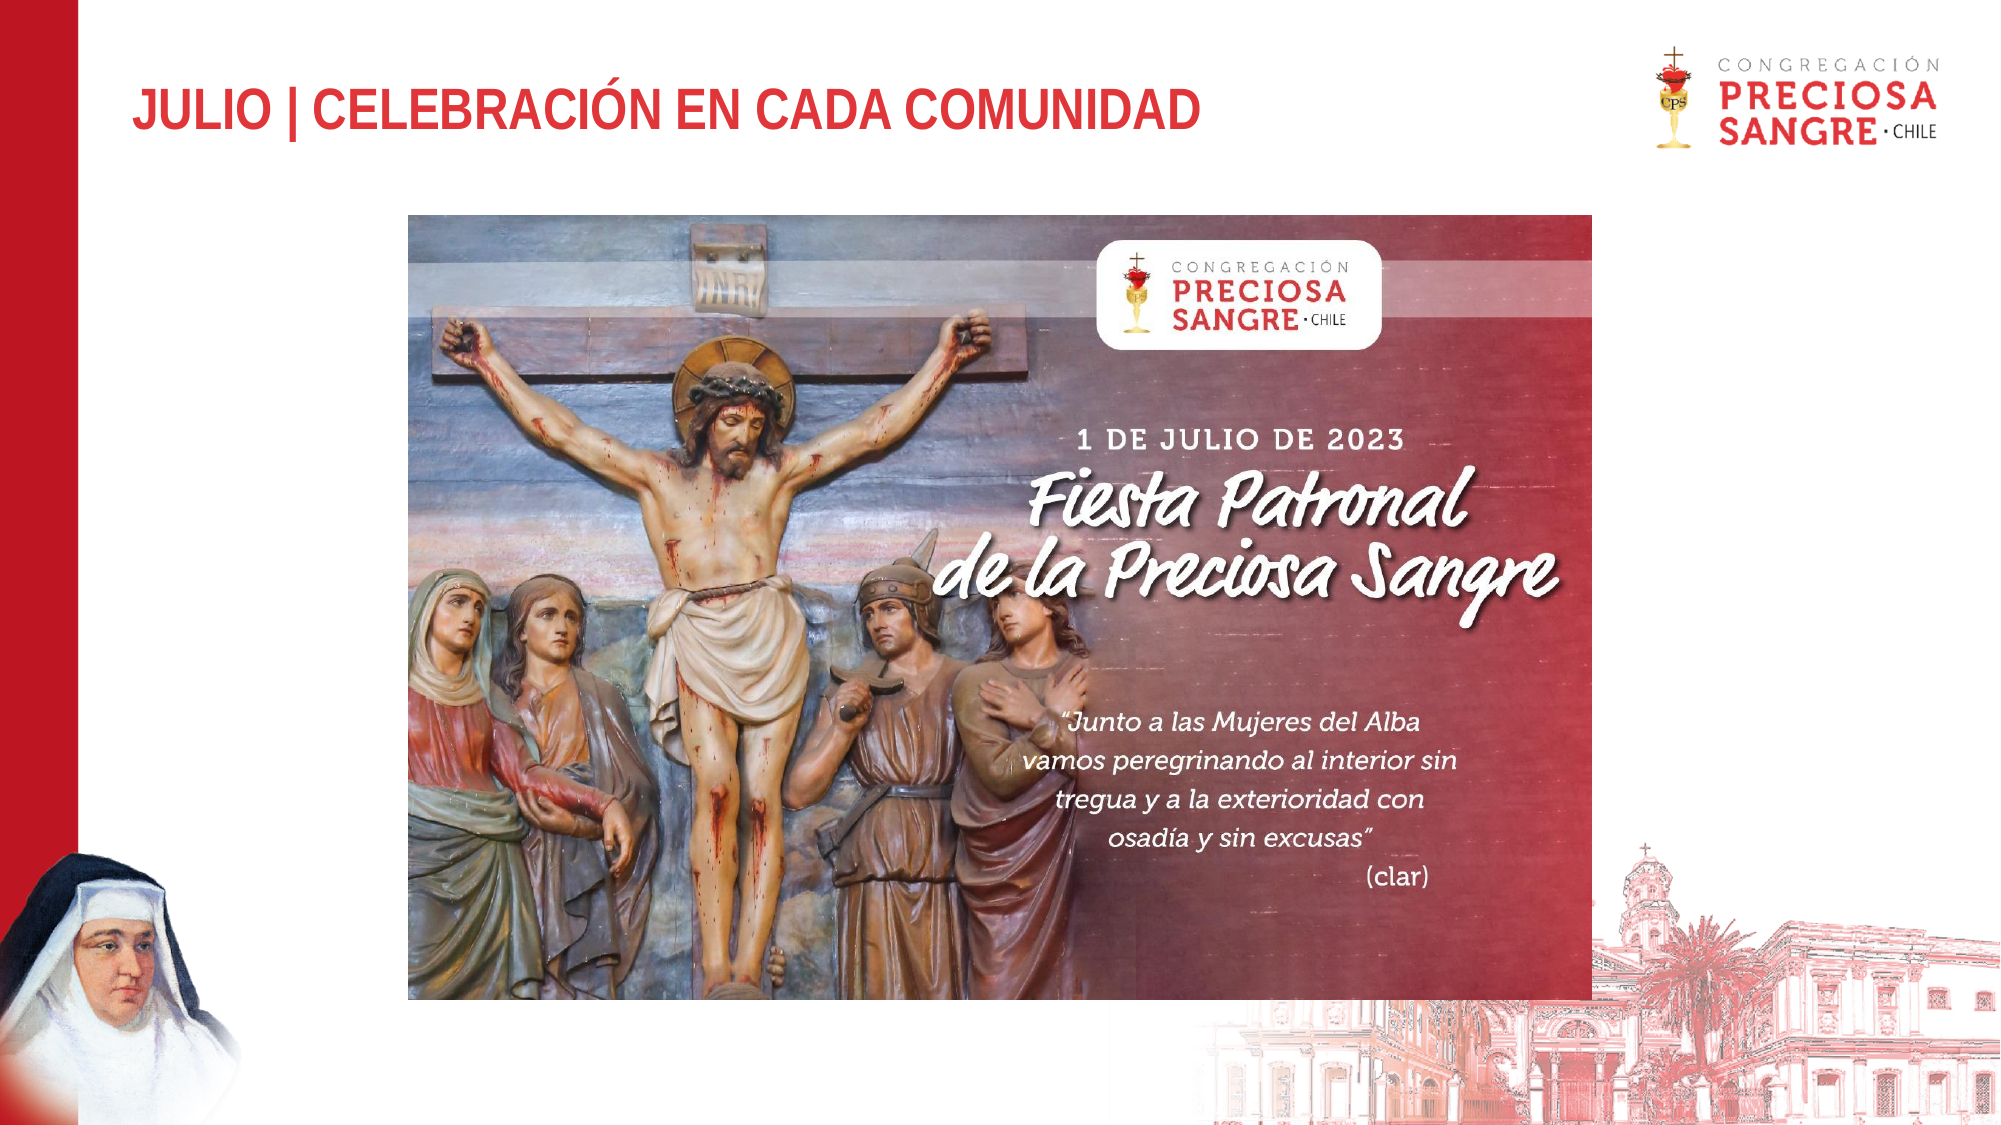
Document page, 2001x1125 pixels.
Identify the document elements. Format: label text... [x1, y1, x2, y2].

picture [0, 0, 2001, 1125]
text_box JULIO | CELEBRACIÓN EN CADA COMUNIDAD [116, 64, 1618, 150]
